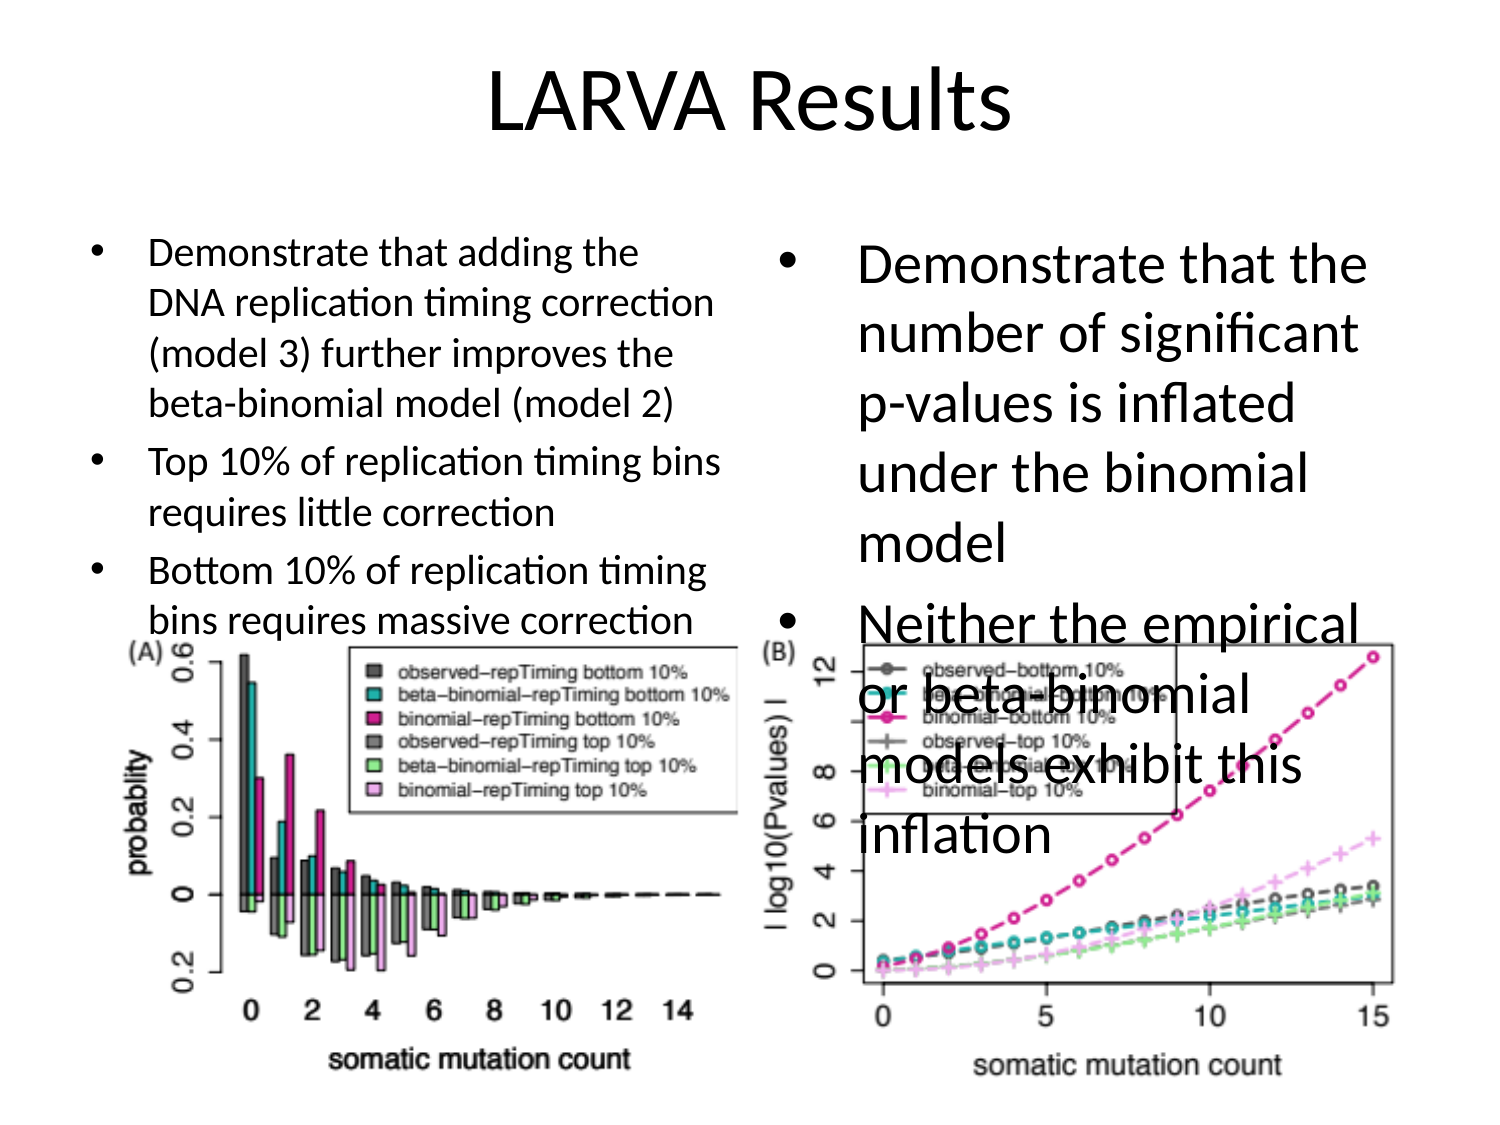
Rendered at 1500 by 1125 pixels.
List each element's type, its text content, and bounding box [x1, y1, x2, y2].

list Demonstrate that the number of significant p-values is inflated under the binomial model Neither the empirical or beta-binomial models exhibit this inflation [762, 217, 1425, 592]
title LARVA Results [75, 0, 1425, 188]
list Demonstrate that adding the DNA replication timing correction (model 3) further improves the beta-binomial model (model 2) Top 10% of replication timing bins requires little correction Bottom 10% of replication timing bins requires massive correction [75, 217, 738, 685]
picture [83, 594, 1435, 1112]
